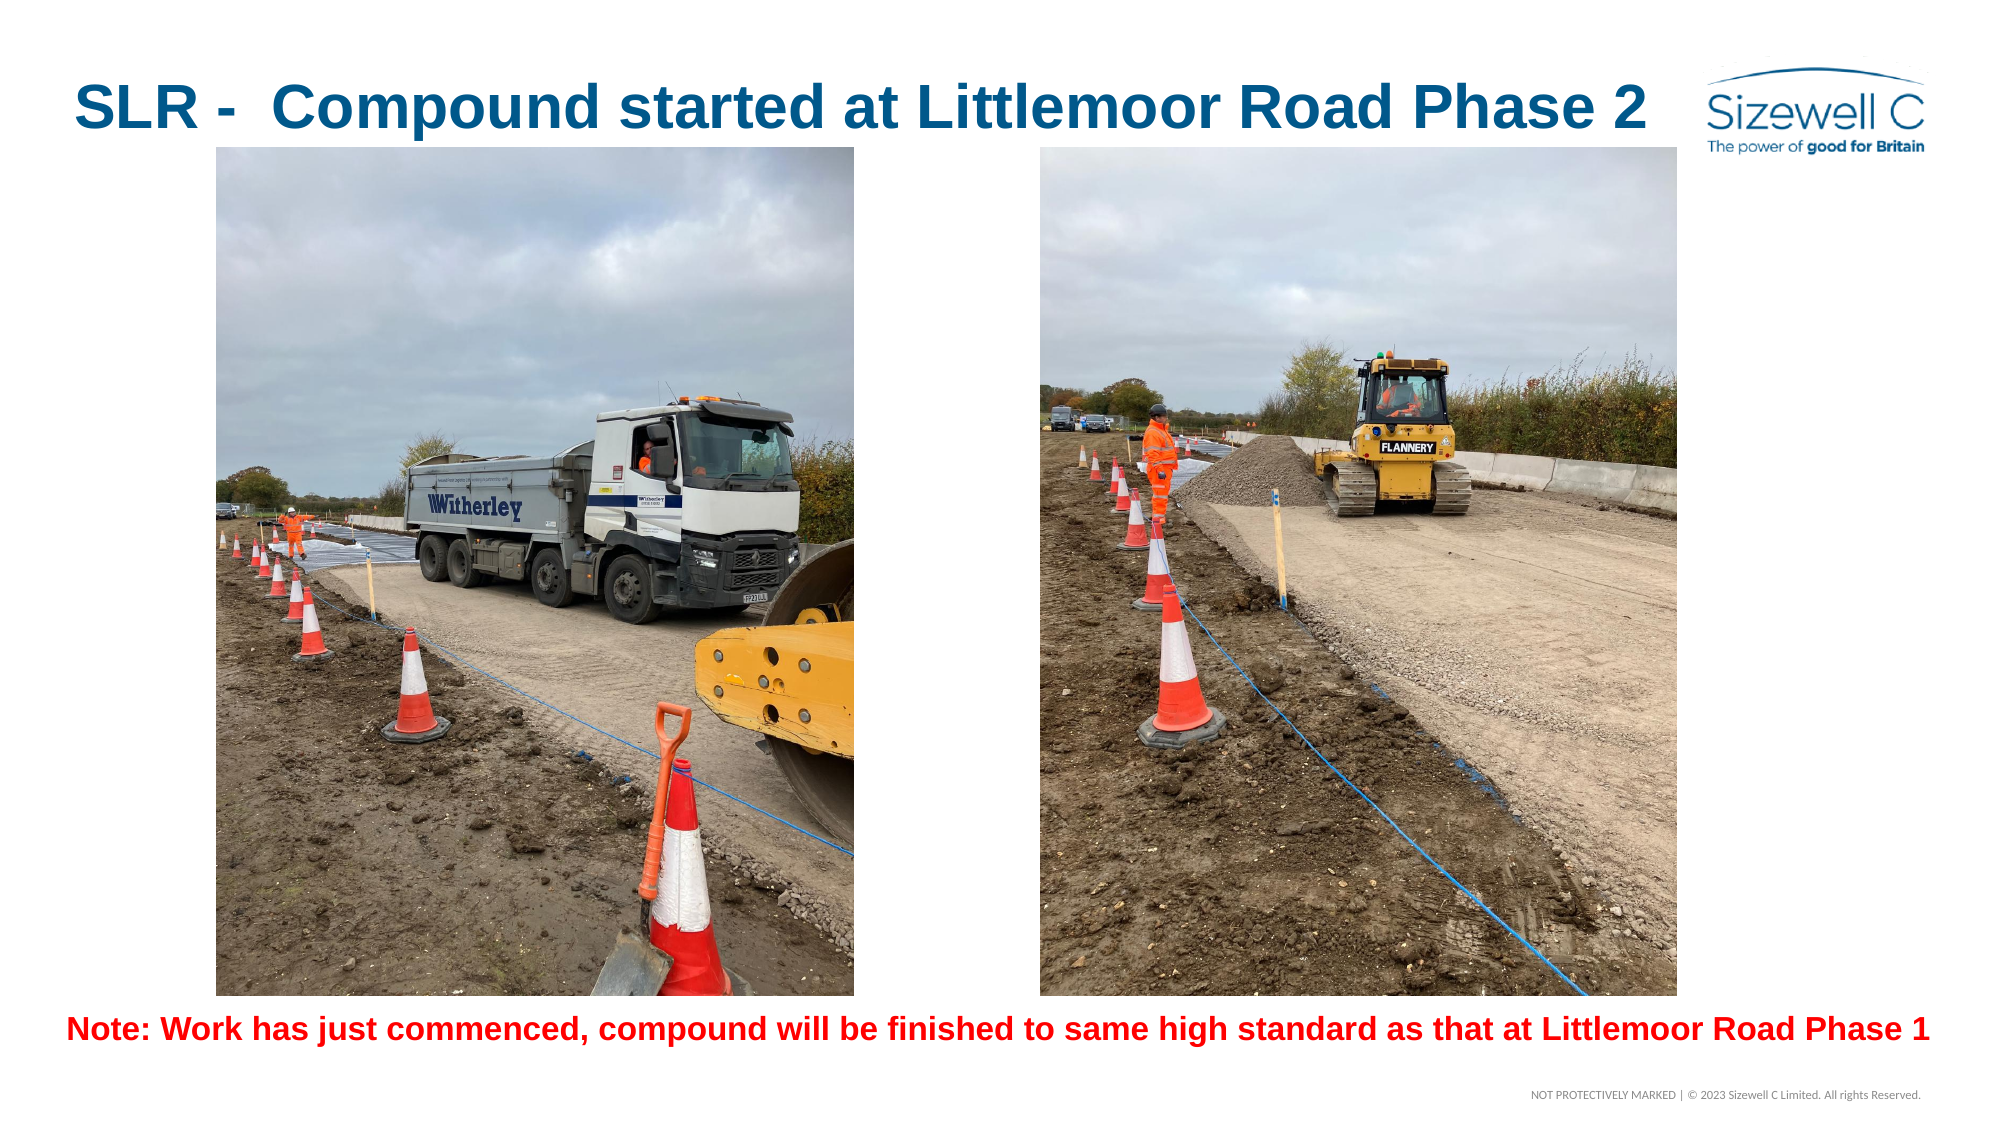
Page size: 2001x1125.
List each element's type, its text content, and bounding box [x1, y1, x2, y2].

picture [1040, 147, 1677, 996]
text_box Note: Work has just commenced, compound will be finished to same high standard as that at Littlemoor Road Phase 1 [21, 999, 1979, 1055]
picture [1694, 53, 1936, 165]
title SLR - Compound started at Littlemoor Road Phase 2 [74, 75, 1800, 144]
picture [216, 147, 854, 996]
